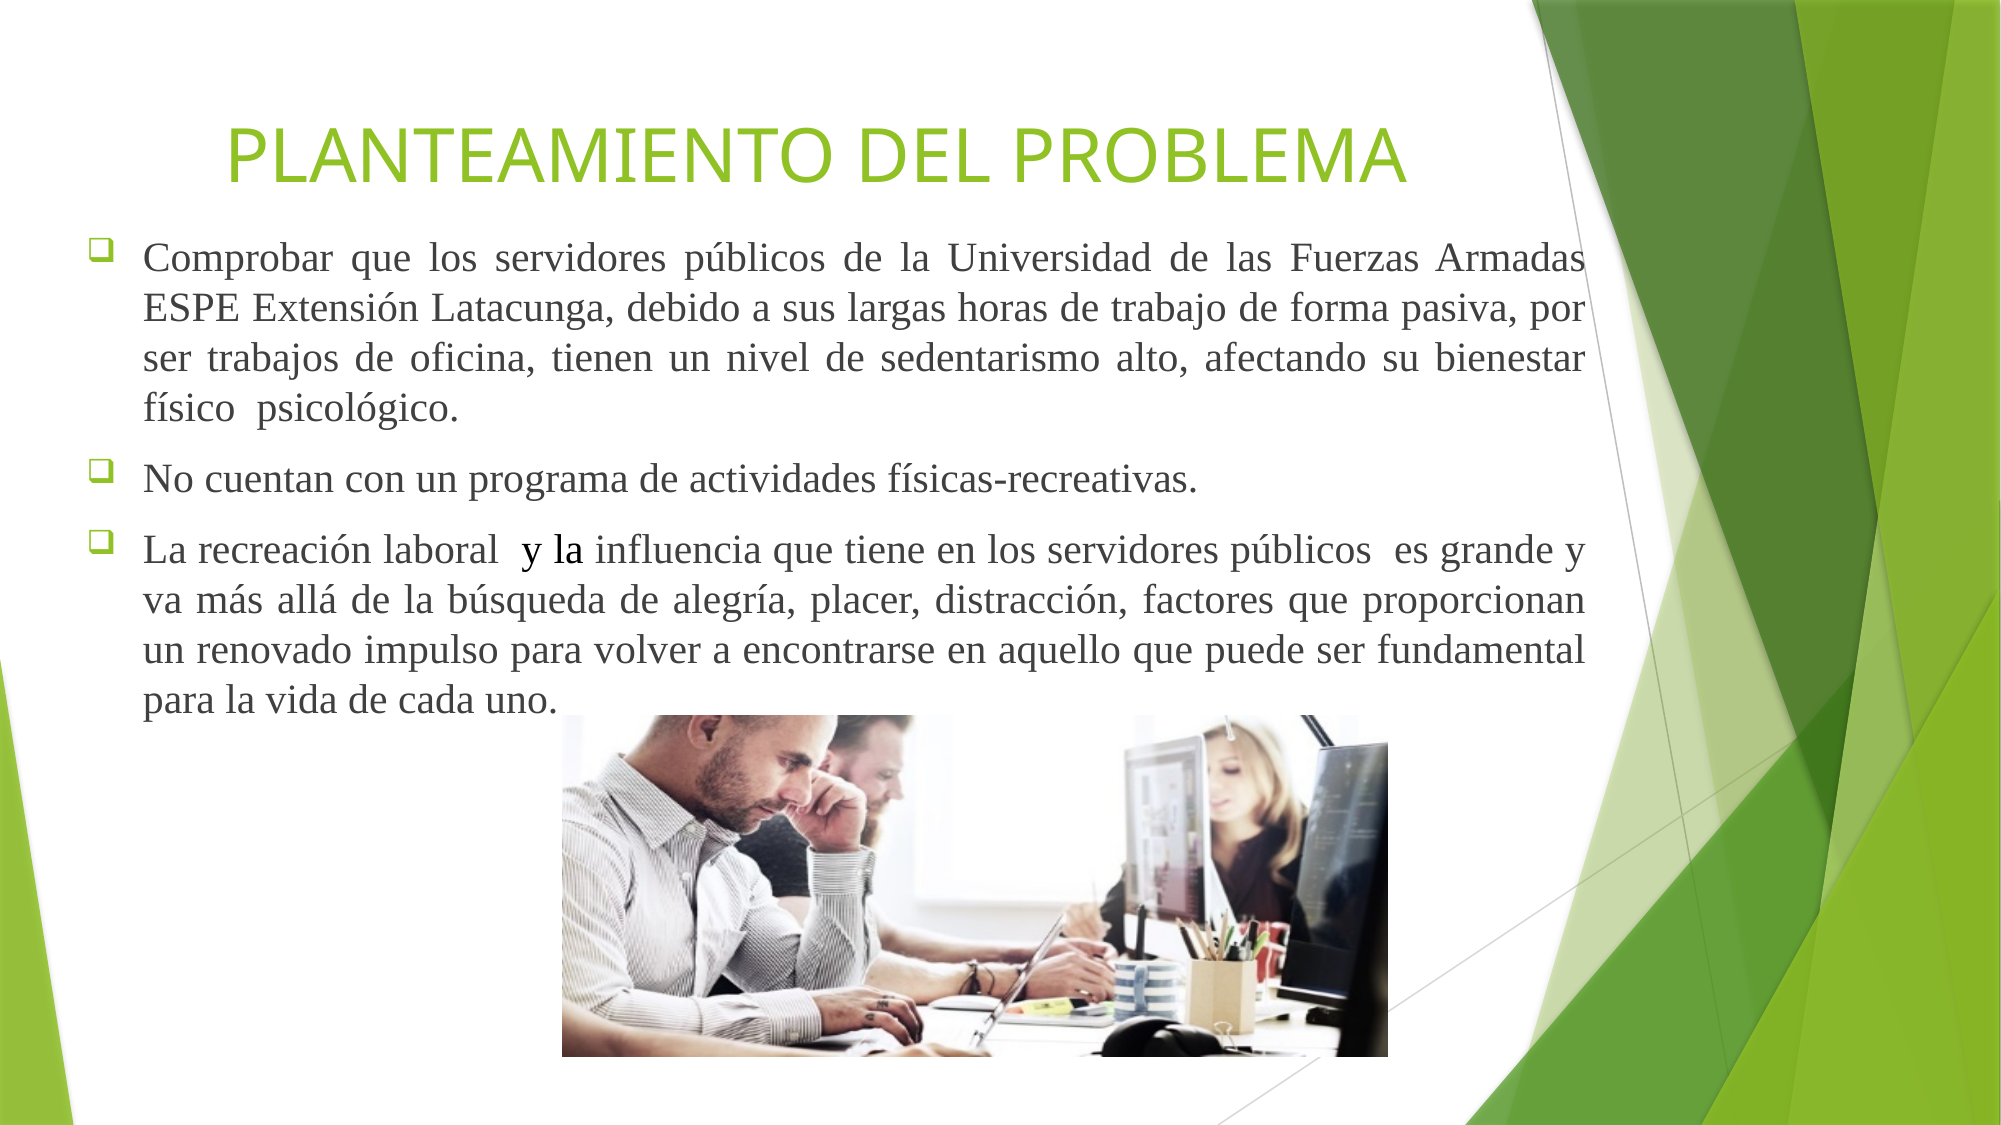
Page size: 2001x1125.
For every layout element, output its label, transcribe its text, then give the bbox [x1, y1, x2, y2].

list Comprobar que los servidores públicos de la Universidad de las Fuerzas Armadas ESPE Extensión Latacunga, debido a sus largas horas de trabajo de forma pasiva, por ser trabajos de oficina, tienen un nivel de sedentarismo alto, afectando su bienestar físico psicológico. No cuentan con un programa de actividades físicas-recreativas. La recreación laboral y la influencia que tiene en los servidores públicos es grande y va más allá de la búsqueda de alegría, placer, distracción, factores que proporcionan un renovado impulso para volver a encontrarse en aquello que puede ser fundamental para la vida de cada uno. [71, 221, 1603, 1057]
title PLANTEAMIENTO DEL PROBLEMA [111, 99, 1522, 221]
picture [561, 715, 1388, 1058]
